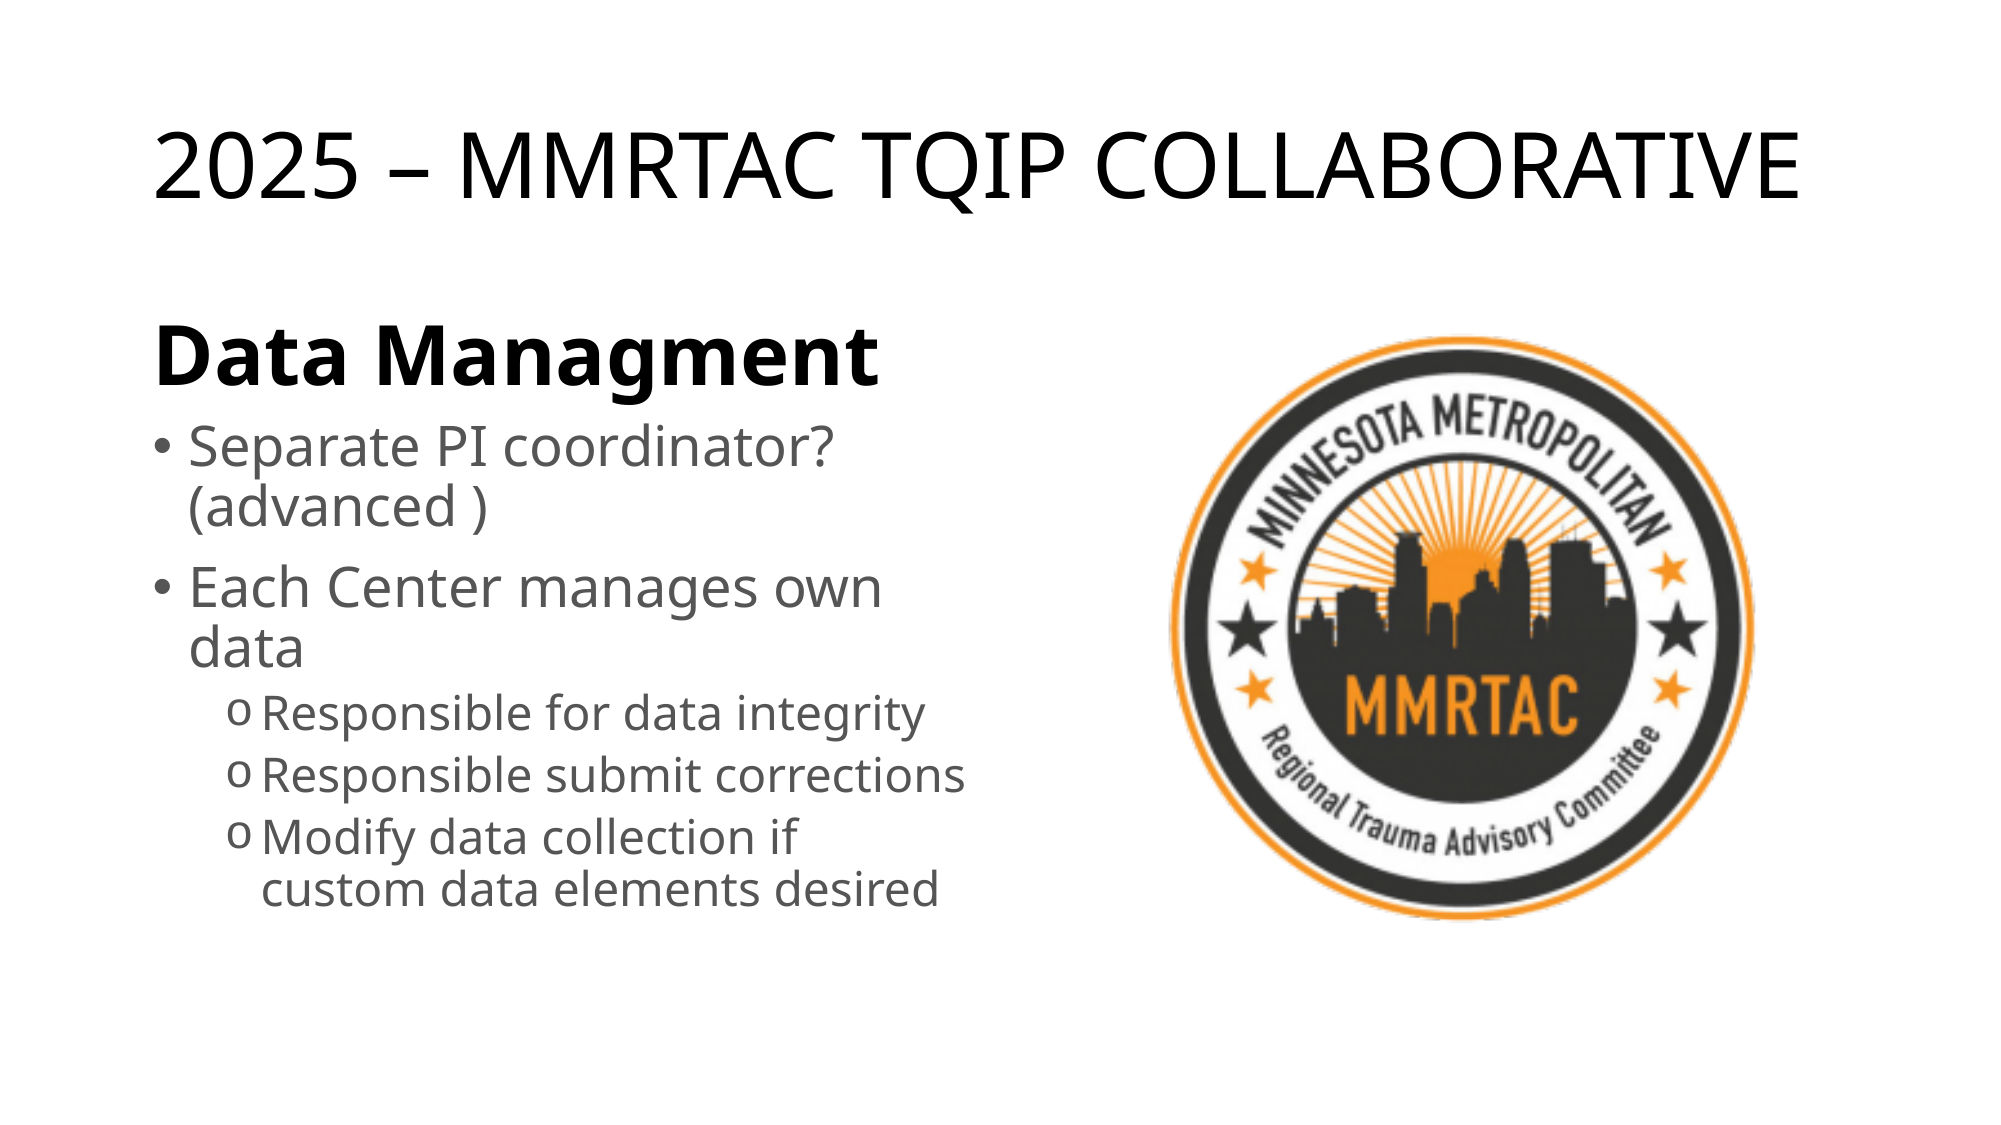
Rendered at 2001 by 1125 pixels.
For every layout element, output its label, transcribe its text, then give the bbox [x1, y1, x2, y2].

list Data Managment [137, 275, 984, 410]
picture [1133, 304, 1794, 950]
list Separate PI coordinator? (advanced ) Each Center manages own data Responsible for data integrity Responsible submit corrections Modify data collection if custom data elements desired [137, 410, 984, 1016]
title 2025 – MMRTAC TQIP COLLABORATIVE [137, 59, 1863, 278]
